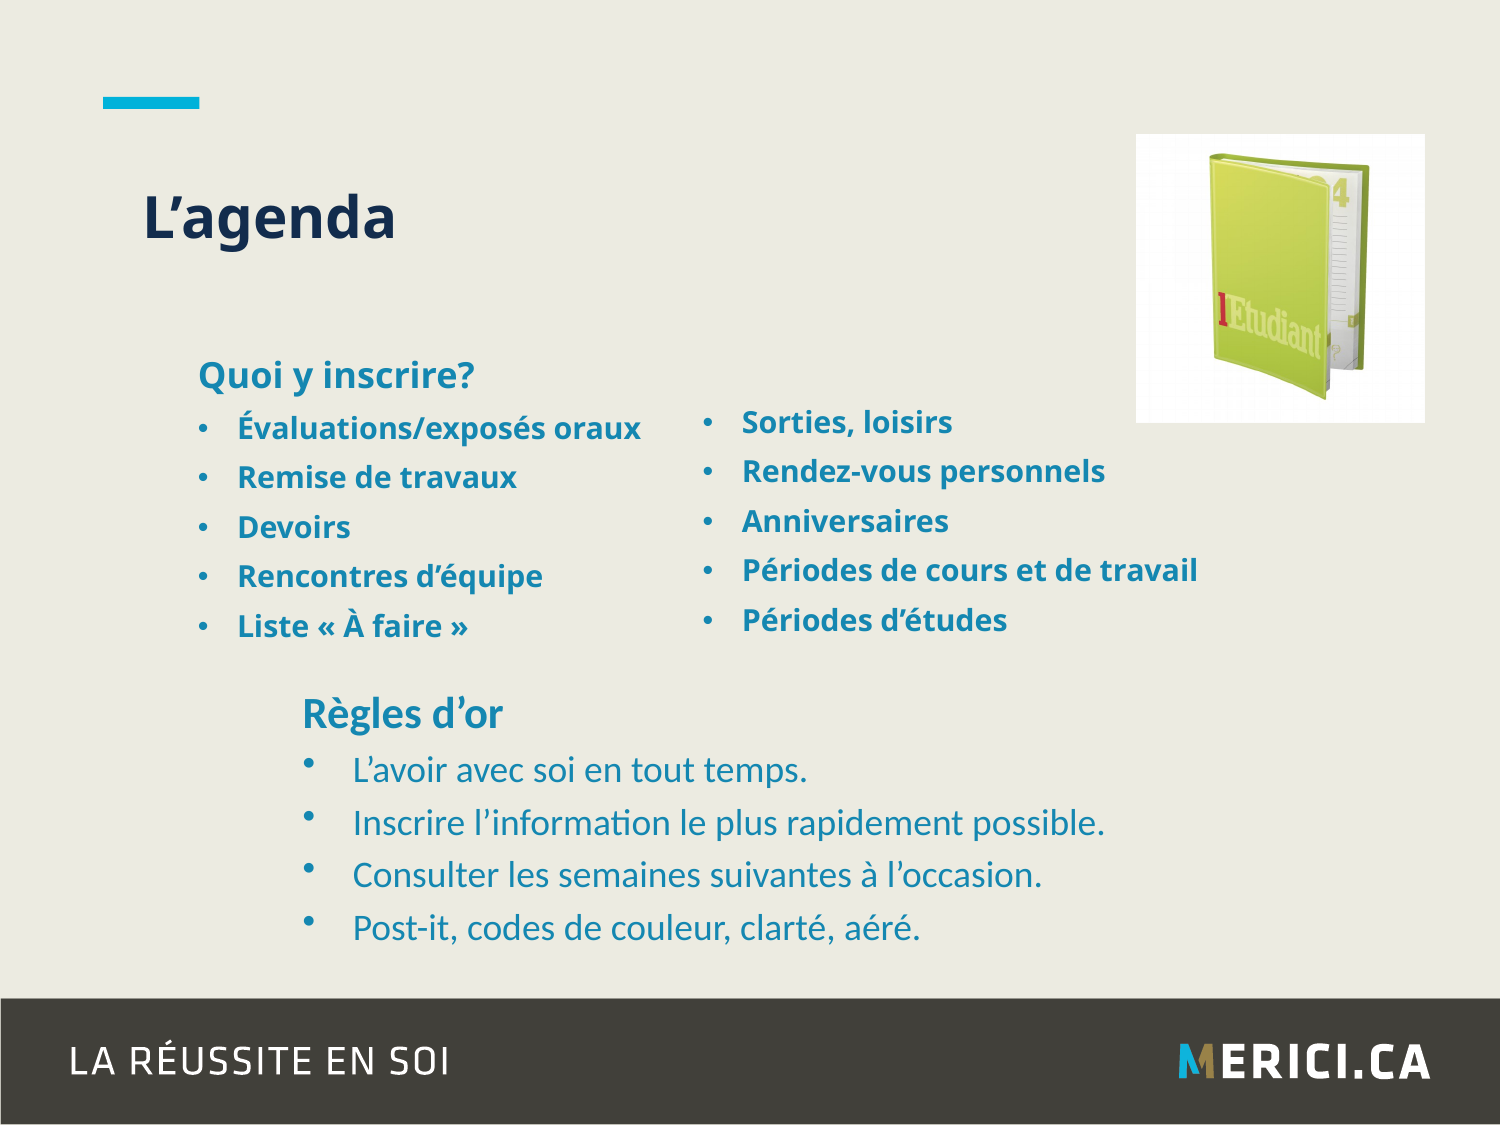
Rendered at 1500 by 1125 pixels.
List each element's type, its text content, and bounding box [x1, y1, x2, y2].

title L’agenda [112, 180, 1136, 378]
picture [0, 998, 1500, 1125]
list Quoi y inscrire? Évaluations/exposés oraux Remise de travaux Devoirs Rencontres d’équipe Liste « À faire » Sorties, loisirs Rendez-vous personnels Anniversaires Périodes de cours et de travail Périodes d’études [183, 349, 1223, 678]
text_box Règles d’or L’avoir avec soi en tout temps. Inscrire l’information le plus rapidement possible. Consulter les semaines suivantes à l’occasion. Post-it, codes de couleur, clarté, aéré. [289, 677, 1341, 955]
picture [1136, 134, 1425, 423]
